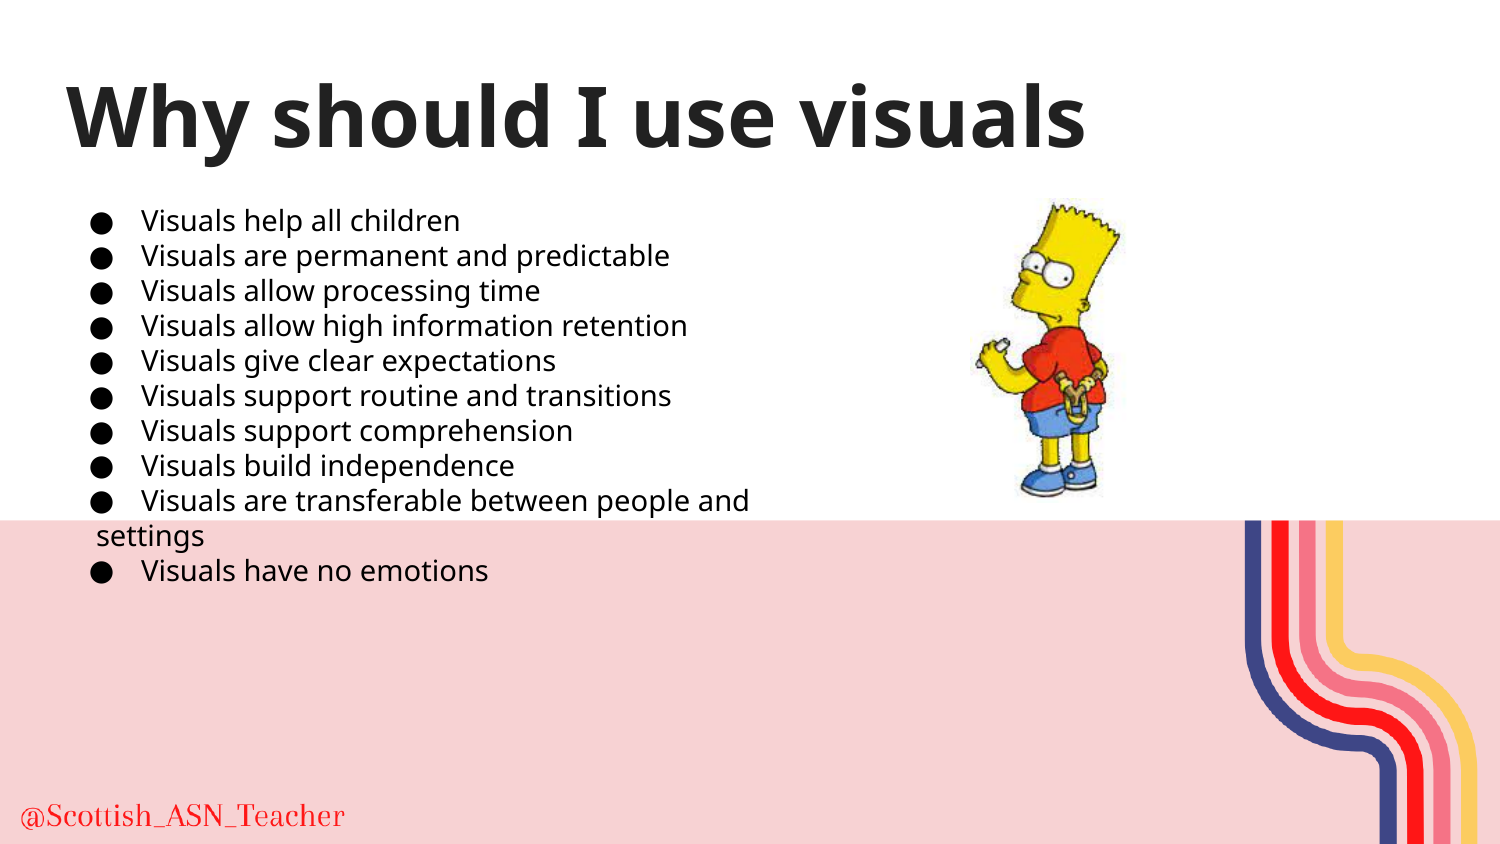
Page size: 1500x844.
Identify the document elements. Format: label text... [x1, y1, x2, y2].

picture [0, 0, 1500, 844]
text_box Visuals help all children Visuals are permanent and predictable Visuals allow processing time Visuals allow high information retention Visuals give clear expectations Visuals support routine and transitions Visuals support comprehension Visuals build independence Visuals are transferable between people and settings Visuals have no emotions [51, 187, 1403, 602]
title Why should I use visuals [51, 48, 1449, 180]
